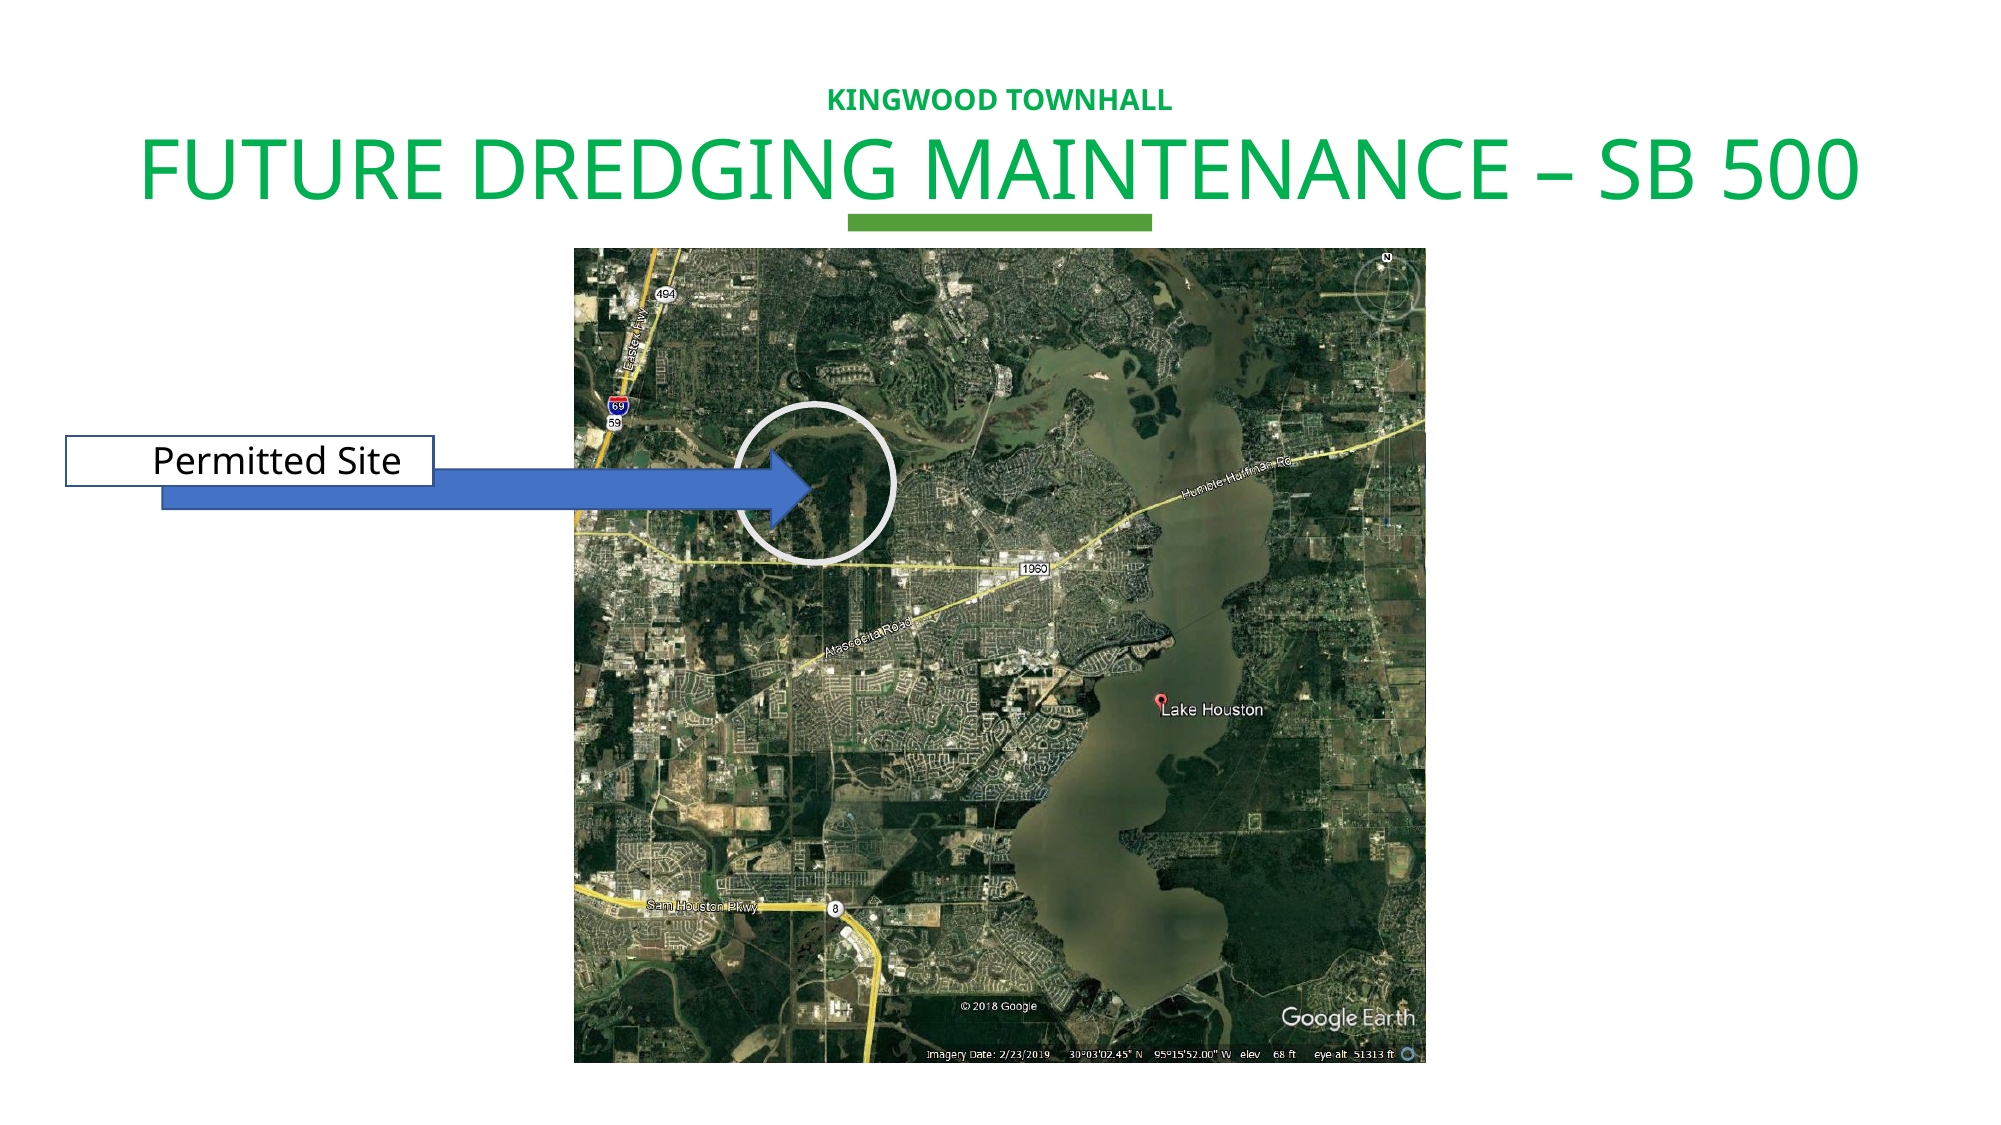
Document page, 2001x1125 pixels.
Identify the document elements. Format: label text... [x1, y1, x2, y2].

text_box Permitted Site [79, 429, 417, 490]
text_box [161, 468, 574, 511]
text_box FUTURE DREDGING MAINTENANCE – SB 500 [102, 125, 1898, 214]
text_box [417, 435, 435, 487]
text_box [65, 435, 79, 487]
picture [574, 248, 1426, 1063]
text_box [847, 213, 1153, 232]
text_box KINGWOOD TOWNHALL [102, 74, 1898, 125]
